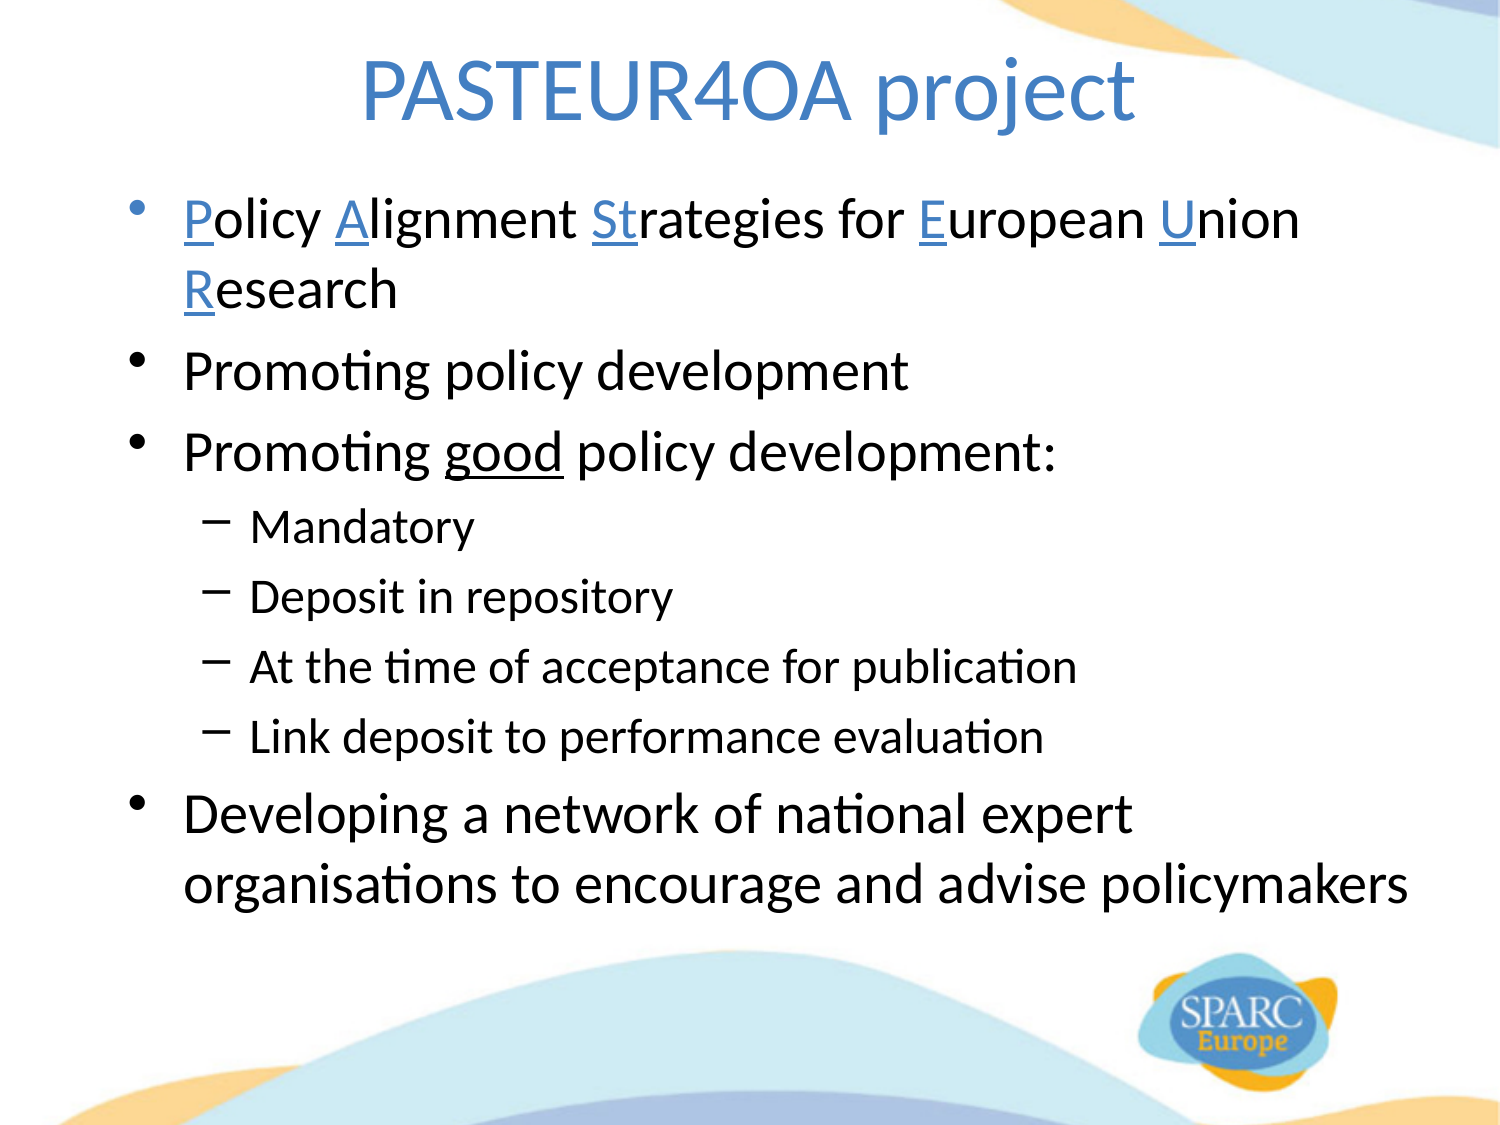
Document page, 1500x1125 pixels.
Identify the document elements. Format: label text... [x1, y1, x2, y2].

title PASTEUR4OA project [112, 19, 1388, 149]
list Policy Alignment Strategies for European Union Research Promoting policy development Promoting good policy development: Mandatory Deposit in repository At the time of acceptance for publication Link deposit to performance evaluation Developing a network of national expert organisations to encourage and advise policymakers [112, 172, 1447, 1000]
picture [0, 0, 1500, 1125]
